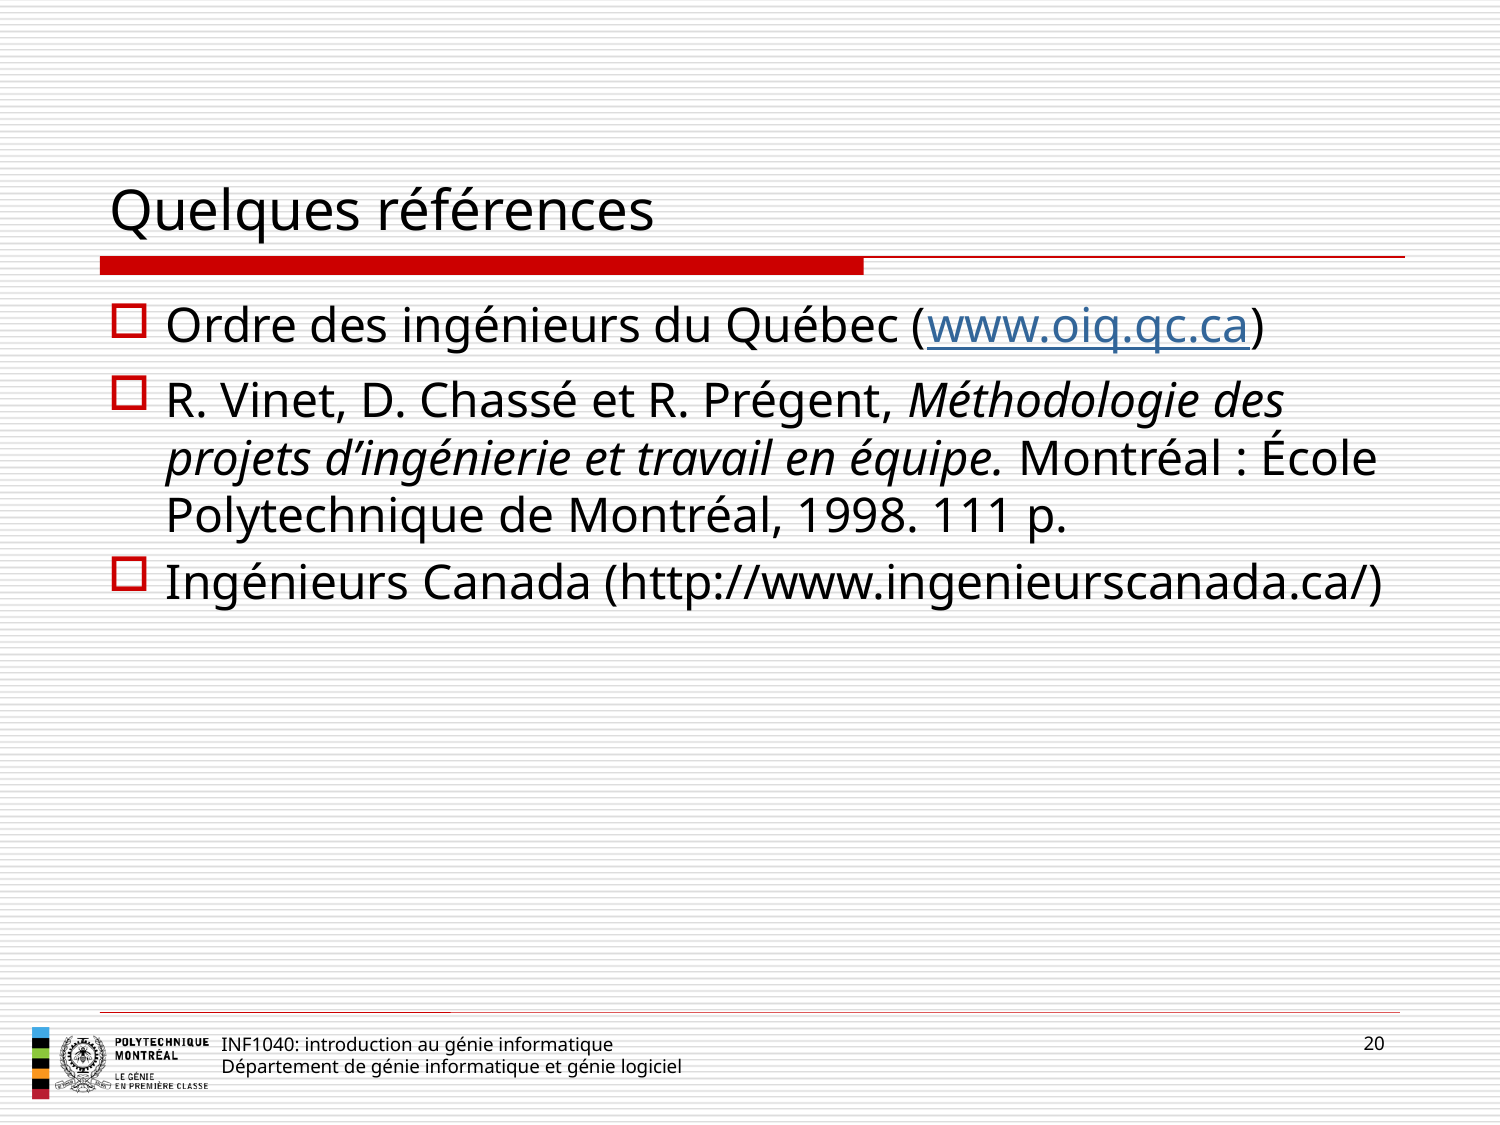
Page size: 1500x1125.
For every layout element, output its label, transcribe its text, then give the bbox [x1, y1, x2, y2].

list Ordre des ingénieurs du Québec (www.oiq.qc.ca) R. Vinet, D. Chassé et R. Prégent, Méthodologie des projets d’ingénierie et travail en équipe. Montréal : École Polytechnique de Montréal, 1998. 111 p. Ingénieurs Canada (http://www.ingenieurscanada.ca/) [92, 287, 1406, 988]
footer INF1040: introduction au génie informatique Département de génie informatique et génie logiciel [206, 1024, 988, 1101]
title Quelques références [94, 50, 1407, 250]
slide_number 20 [1074, 1024, 1401, 1103]
picture [0, 0, 1500, 1125]
